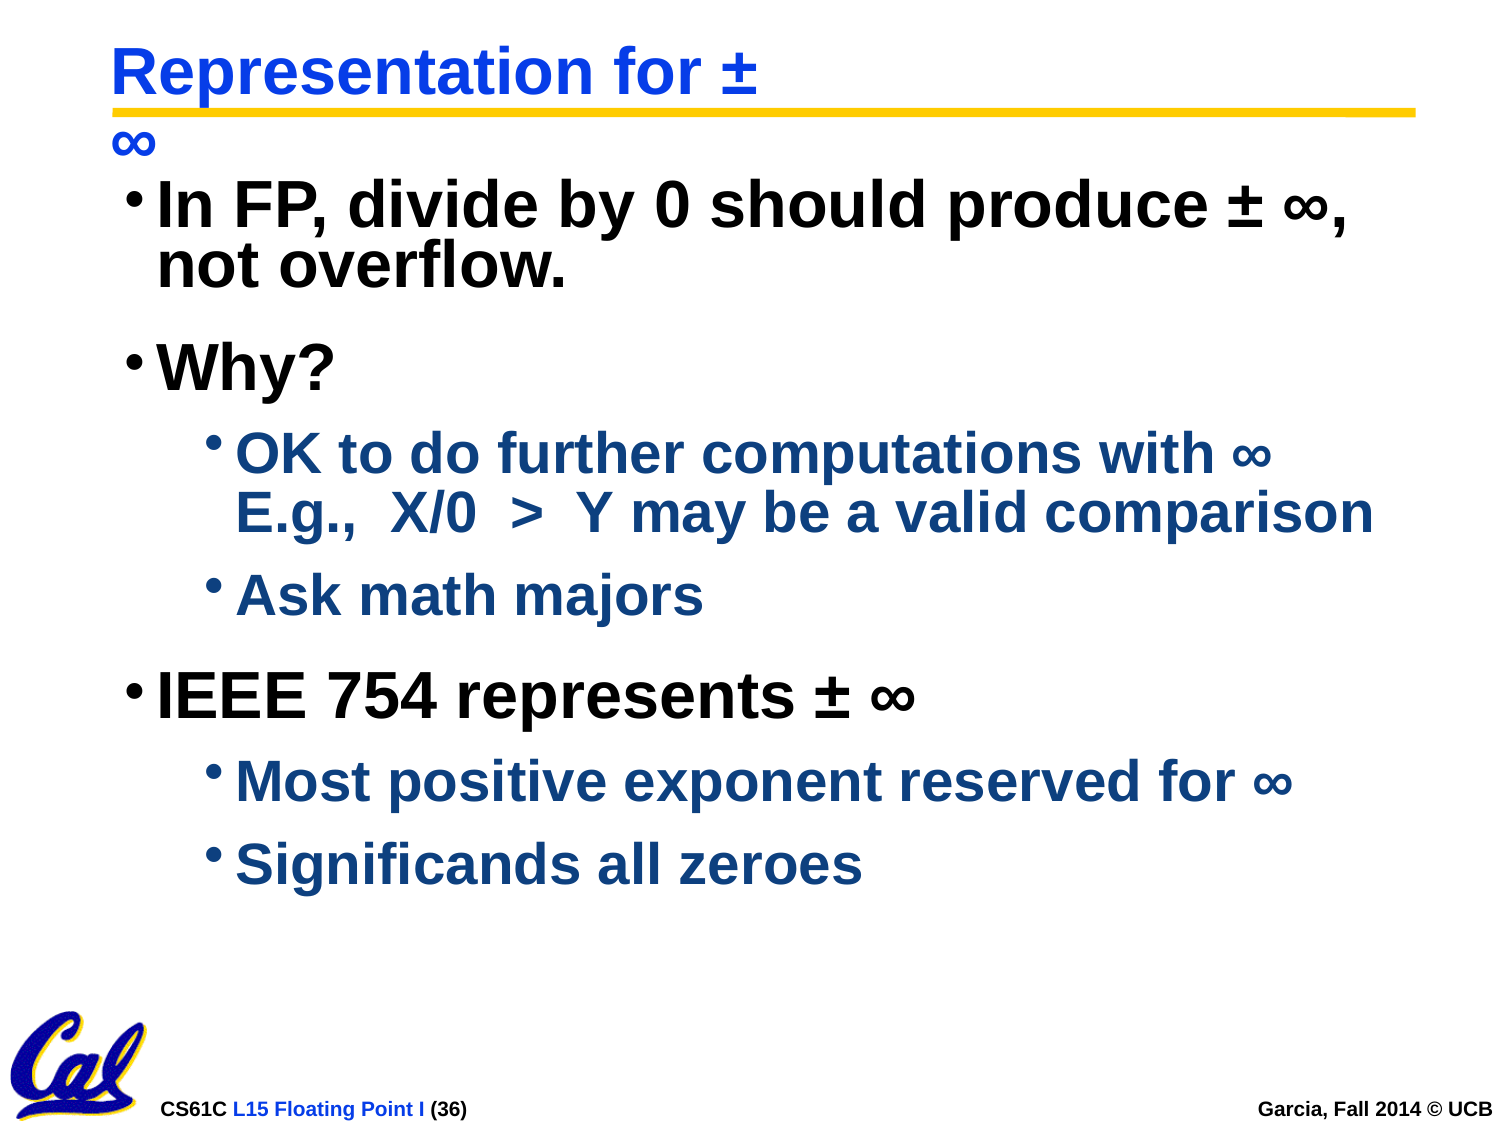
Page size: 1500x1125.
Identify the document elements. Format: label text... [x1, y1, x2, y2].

picture [10, 1011, 150, 1121]
list In FP, divide by 0 should produce ± ∞, not overflow. Why? OK to do further computations with ∞ E.g., X/0 > Y may be a valid comparison Ask math majors IEEE 754 represents ± ∞ Most positive exponent reserved for ∞ Significands all zeroes [111, 174, 1413, 939]
title Representation for ± ∞ [99, 34, 832, 113]
